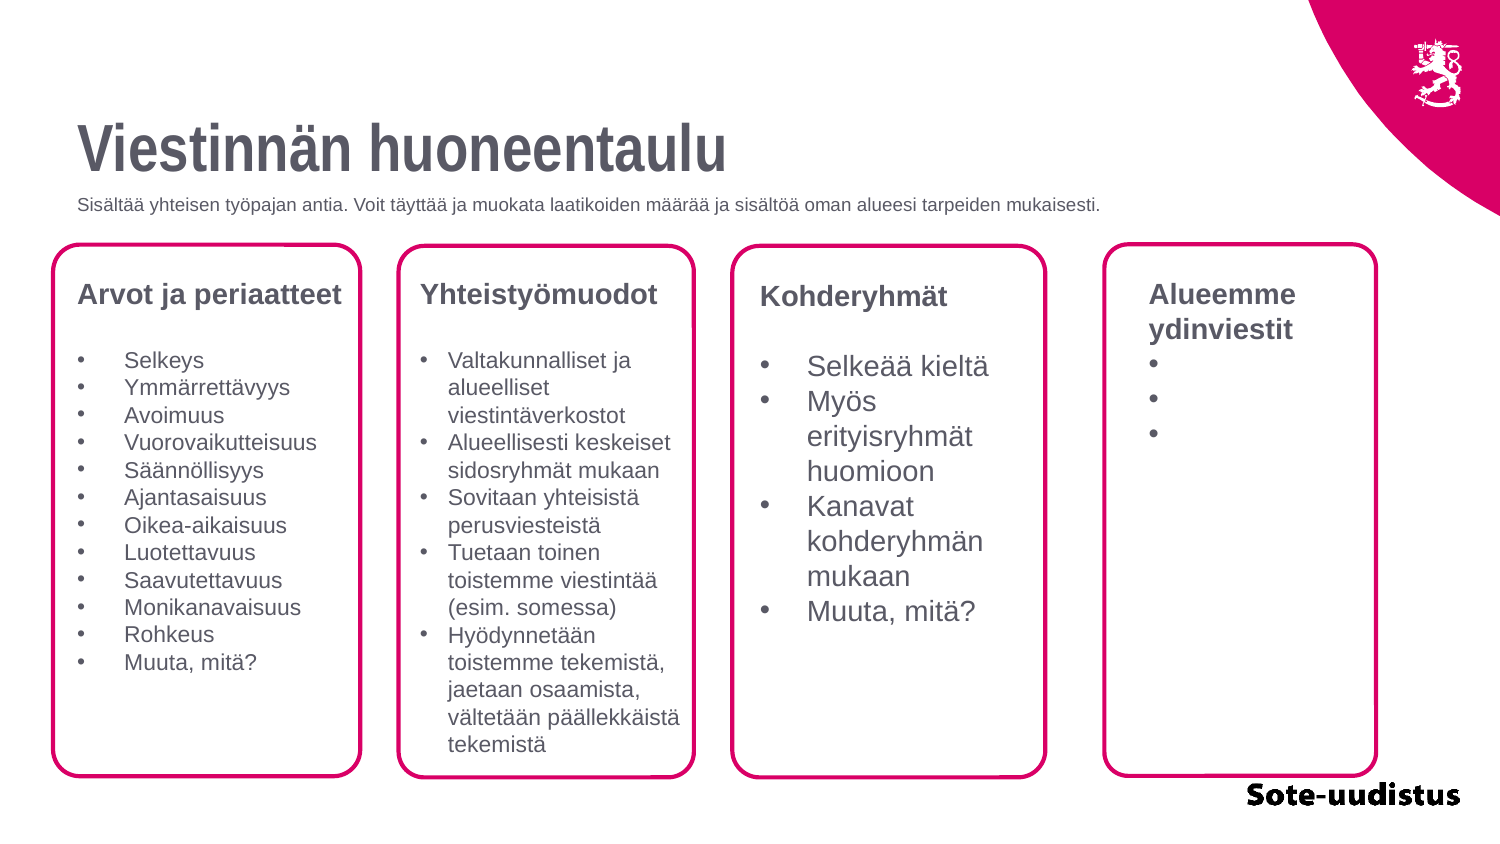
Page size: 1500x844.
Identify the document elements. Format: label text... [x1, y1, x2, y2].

text_box [50, 242, 363, 773]
picture [1234, 770, 1471, 816]
title Viestinnän huoneentaulu [62, 32, 1297, 185]
text_box [730, 243, 1048, 780]
text_box Arvot ja periaatteet Selkeys Ymmärrettävyys Avoimuus Vuorovaikutteisuus Säännöllisyys Ajantasaisuus Oikea-aikaisuus Luotettavuus Saavutettavuus Monikanavaisuus Rohkeus Muuta, mitä? [62, 268, 366, 798]
text_box [396, 243, 696, 780]
text_box Kohderyhmät Selkeää kieltä Myös erityisryhmät huomioon Kanavat kohderyhmän mukaan Muuta, mitä? [745, 269, 1033, 670]
text_box [1102, 242, 1379, 778]
text_box Sisältää yhteisen työpajan antia. Voit täyttää ja muokata laatikoiden määrää ja sisältöä oman alueesi tarpeiden mukaisesti. [62, 185, 1306, 223]
text_box Alueemme ydinviestit [1133, 268, 1394, 458]
text_box Yhteistyömuodot Valtakunnalliset ja alueelliset viestintäverkostot Alueellisesti keskeiset sidosryhmät mukaan Sovitaan yhteisistä perusviesteistä Tuetaan toinen toistemme viestintää (esim. somessa) Hyödynnetään toistemme tekemistä, jaetaan osaamista, vältetään päällekkäistä tekemistä [405, 268, 707, 765]
